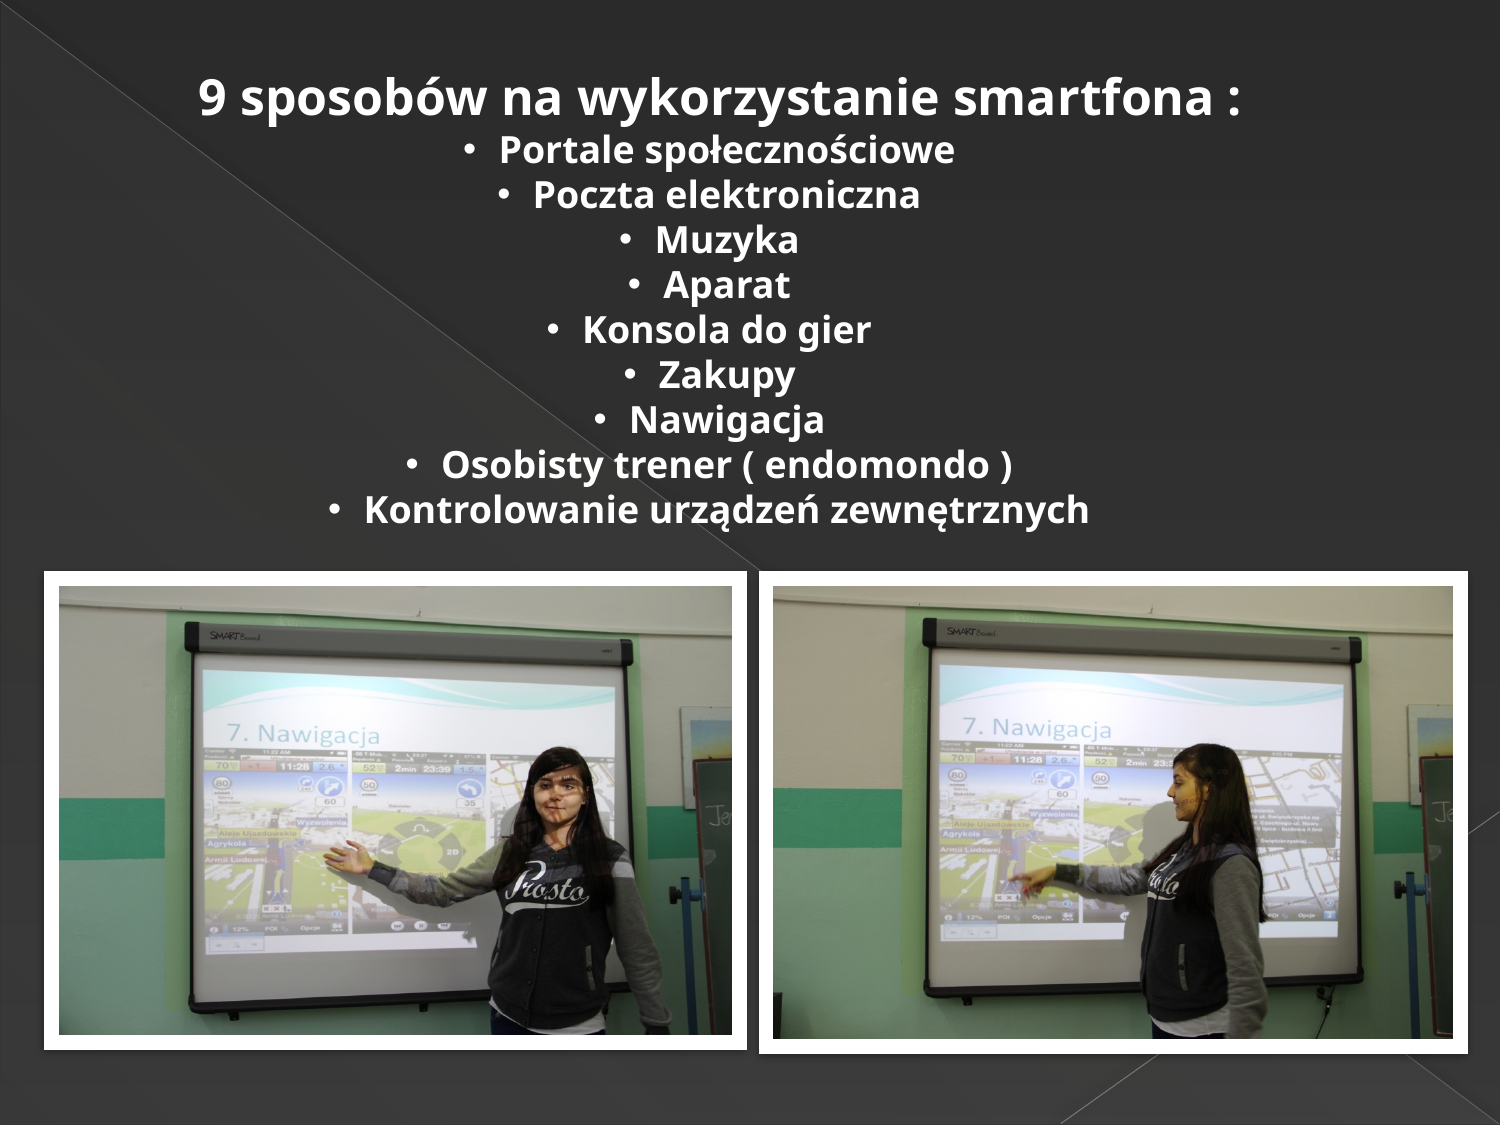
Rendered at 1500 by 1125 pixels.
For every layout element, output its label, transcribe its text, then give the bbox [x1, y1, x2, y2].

picture [773, 585, 1454, 1040]
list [58, 585, 733, 1036]
text_box 9 sposobów na wykorzystanie smartfona : Portale społecznościowe Poczta elektroniczna Muzyka Aparat Konsola do gier Zakupy Nawigacja Osobisty trener ( endomondo ) Kontrolowanie urządzeń zewnętrznych [140, 58, 1301, 629]
